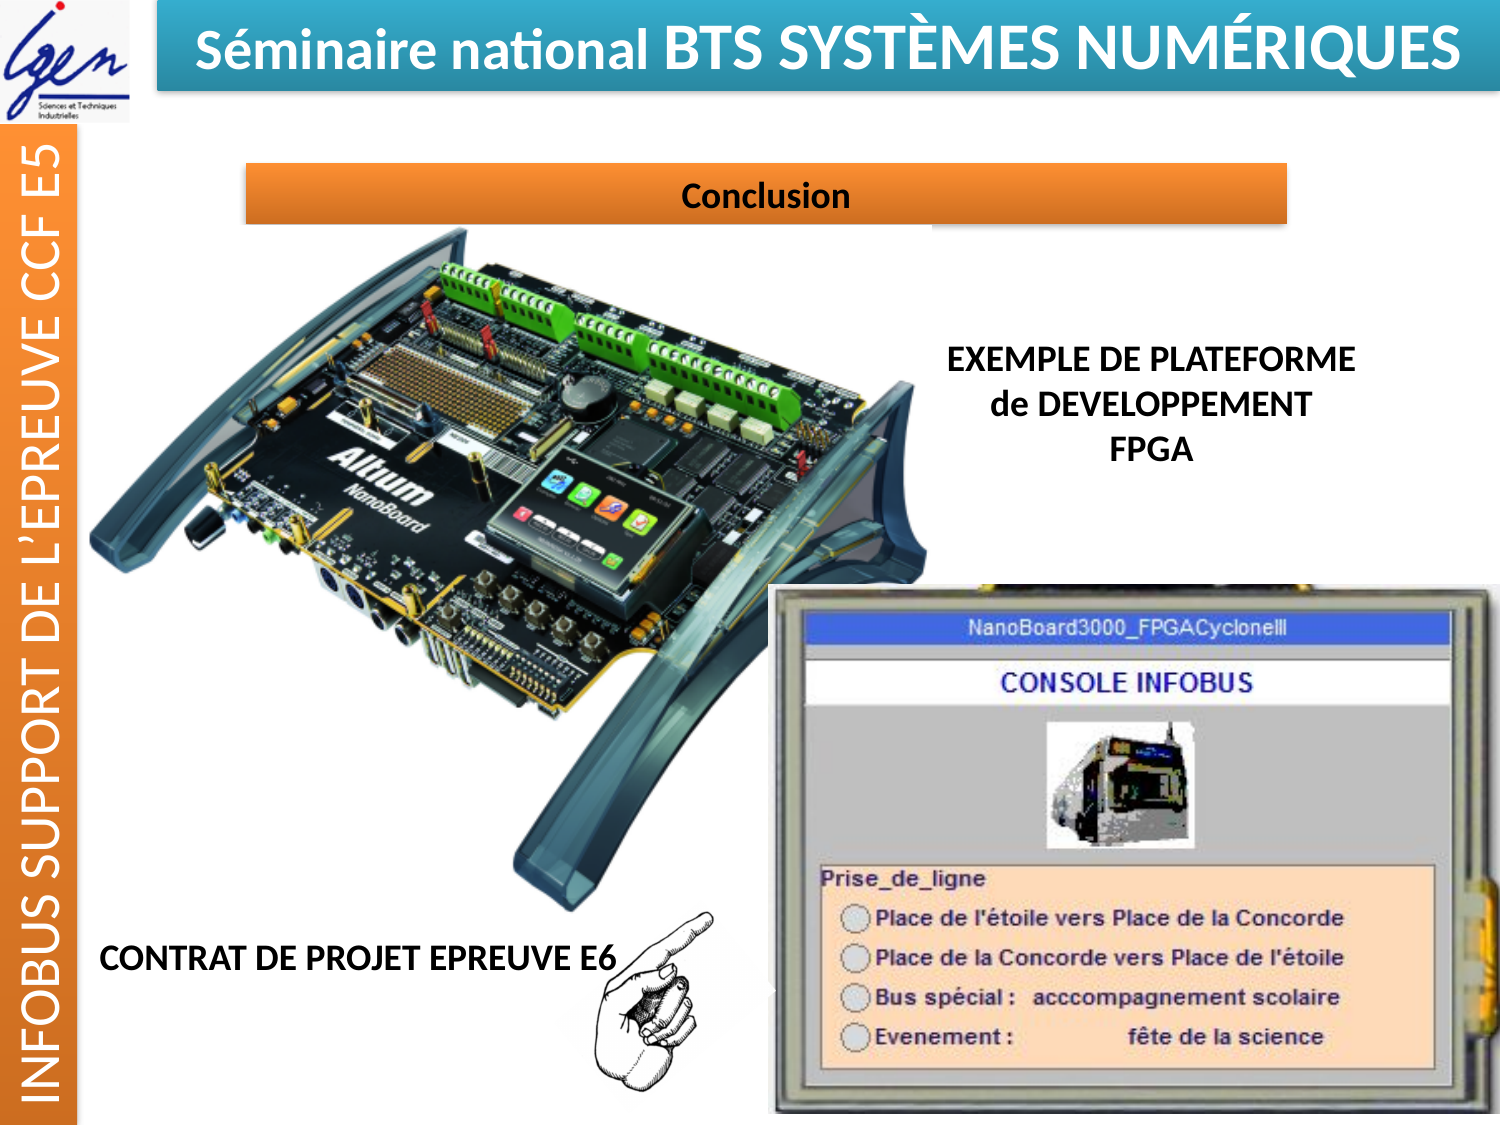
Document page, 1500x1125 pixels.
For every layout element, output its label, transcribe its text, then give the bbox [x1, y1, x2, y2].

picture [85, 225, 1500, 1114]
text_box Eléments de constat [96, 0, 1447, 148]
text_box CONTRAT DE PROJET EPREUVE E6 [84, 925, 633, 986]
text_box Séminaire national BTS SYSTÈMES NUMÉRIQUES [157, 0, 1500, 91]
text_box INFOBUS SUPPORT DE L’EPREUVE CCF E5 [0, 132, 78, 1125]
picture [0, 0, 132, 124]
text_box Conclusion [246, 163, 1287, 224]
text_box EXEMPLE DE PLATEFORME de DEVELOPPEMENT FPGA [935, 326, 1372, 477]
